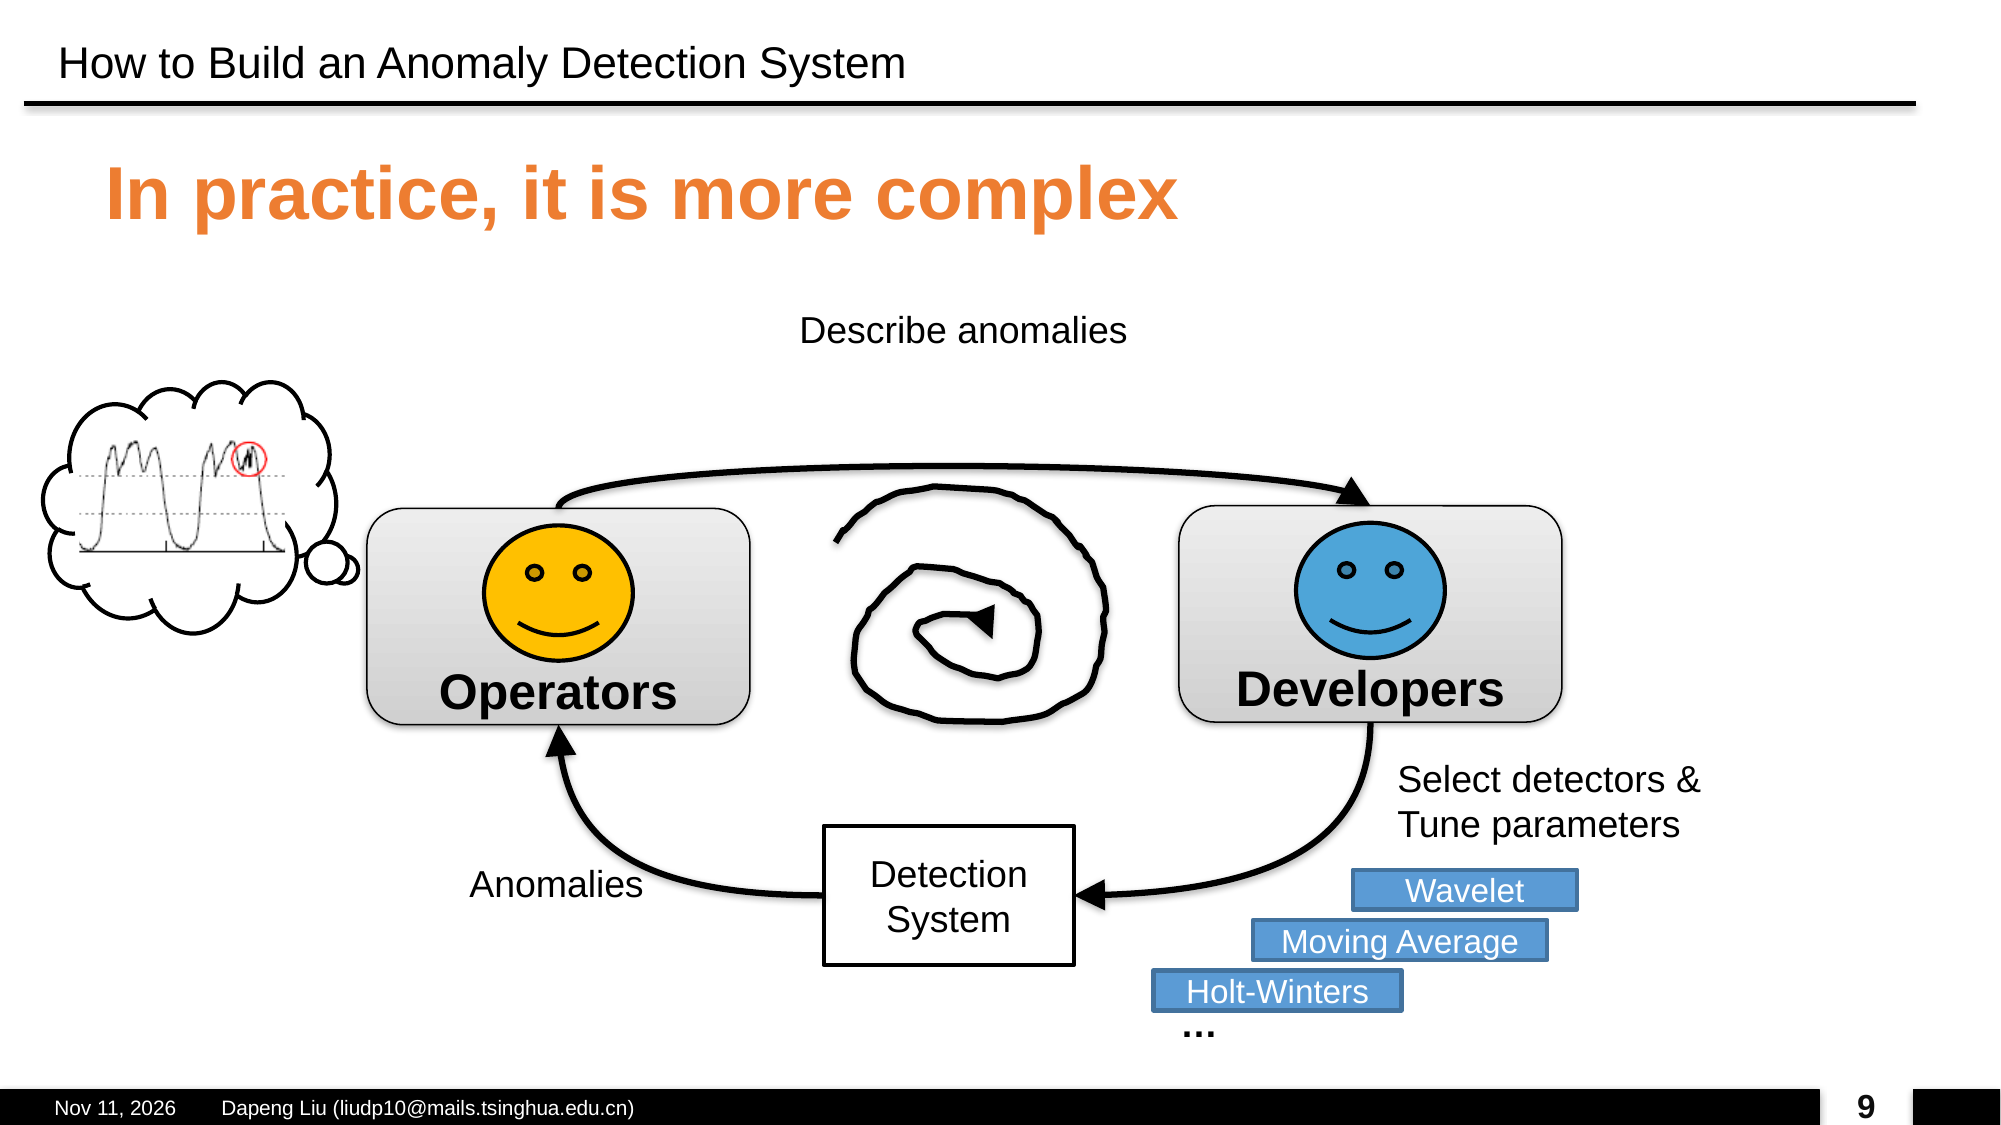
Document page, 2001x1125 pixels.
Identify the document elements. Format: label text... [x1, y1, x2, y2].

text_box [454, 724, 824, 914]
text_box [420, 298, 1507, 509]
title How to Build an Anomaly Detection System [42, 26, 1843, 95]
text_box [835, 517, 1107, 720]
slide_number 8 [1819, 1084, 1914, 1125]
text_box [1296, 522, 1445, 649]
text_box [1178, 505, 1562, 649]
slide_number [39, 1089, 177, 1124]
text_box Developers [1178, 649, 1562, 720]
text_box [366, 508, 750, 651]
text_box In practice, it is more complex [90, 137, 2000, 242]
picture [79, 439, 286, 563]
footer Dapeng Liu (liudp10@mails.tsinghua.edu.cn) [177, 1088, 650, 1125]
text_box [823, 721, 1861, 1054]
text_box [484, 525, 633, 651]
text_box Operators [366, 651, 750, 727]
text_box [42, 382, 359, 634]
